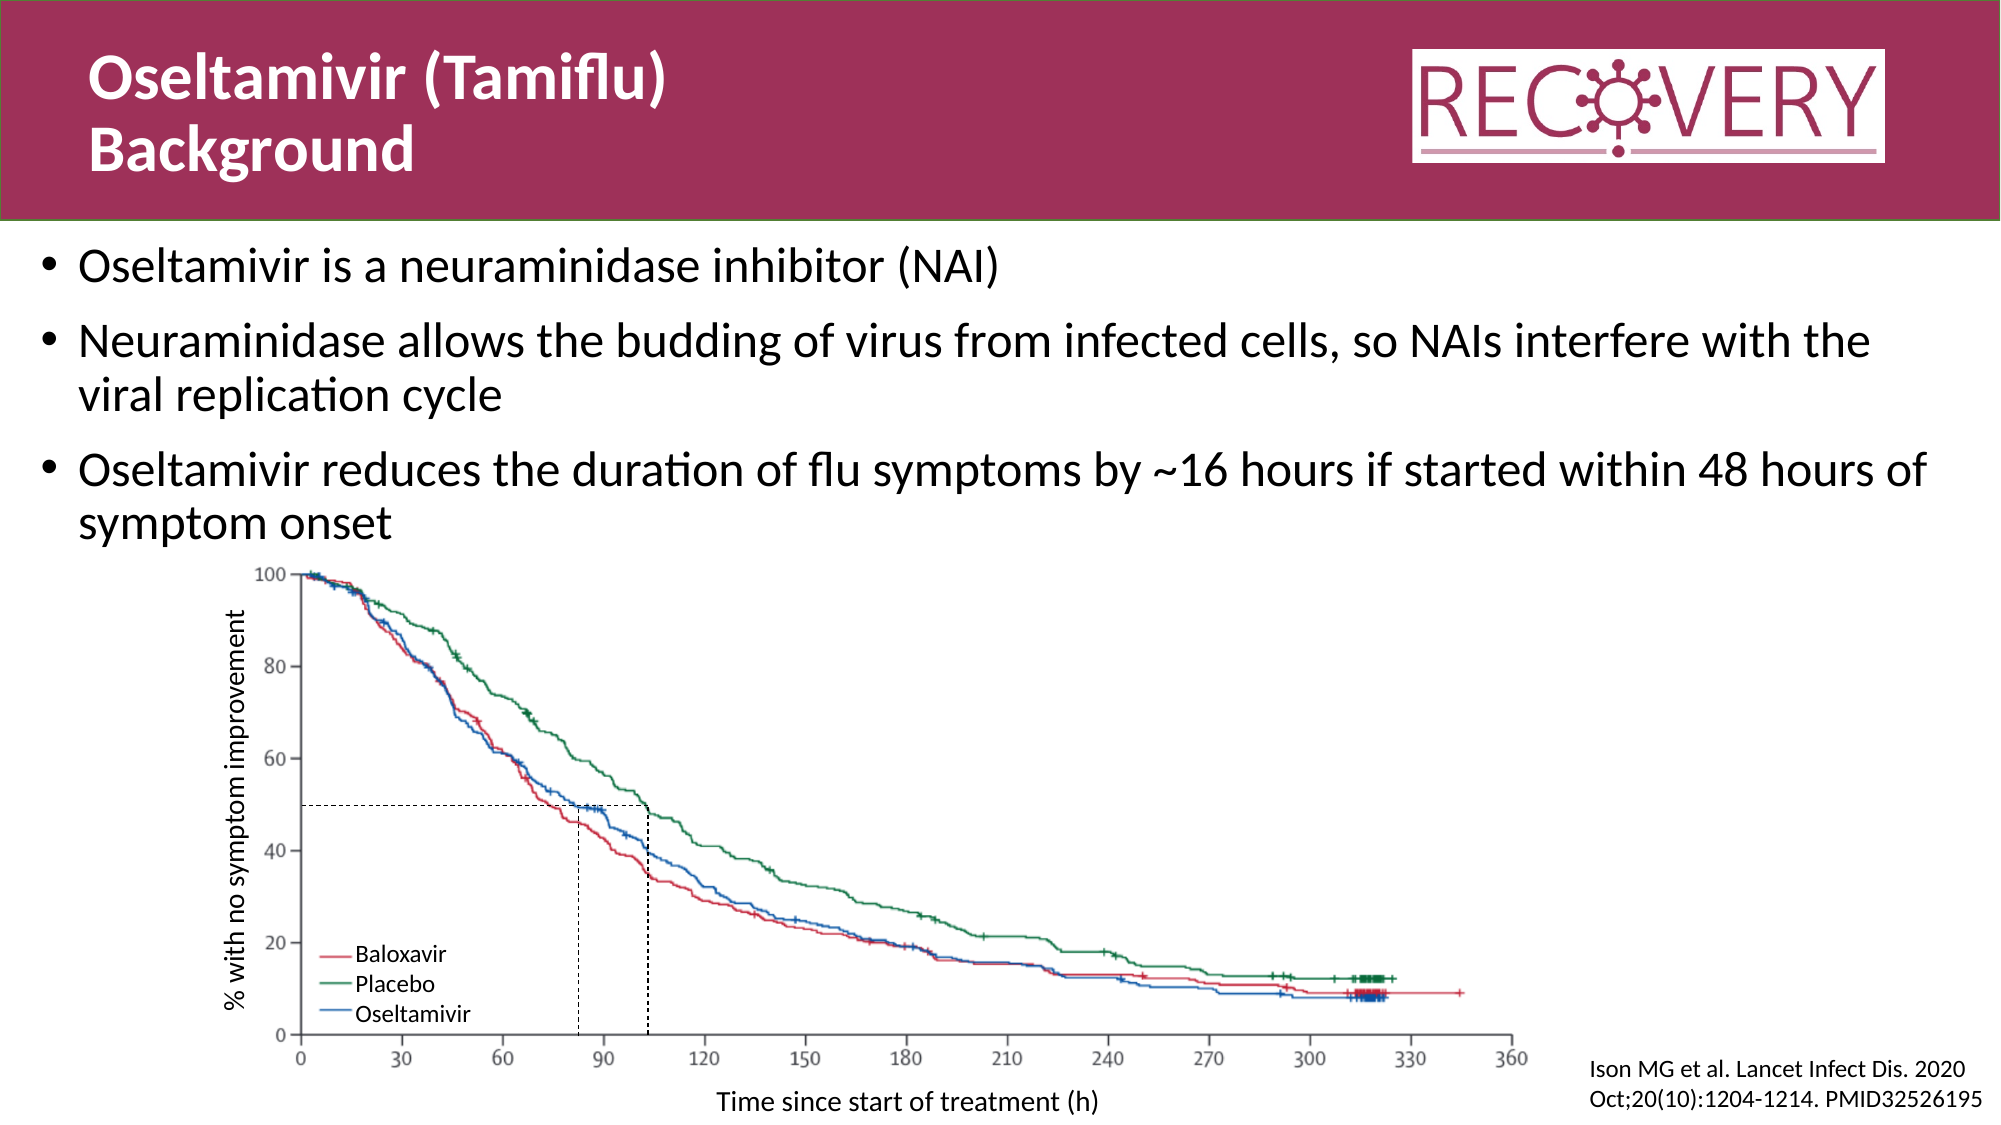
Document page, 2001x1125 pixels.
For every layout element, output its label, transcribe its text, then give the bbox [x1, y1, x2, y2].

list Oseltamivir is a neuraminidase inhibitor (NAI) Neuraminidase allows the budding of virus from infected cells, so NAIs interfere with the viral replication cycle Oseltamivir reduces the duration of flu symptoms by ~16 hours if started within 48 hours of symptom onset [25, 231, 1957, 983]
title Oseltamivir (Tamiflu) Background [73, 4, 1799, 223]
picture [1799, 49, 1885, 163]
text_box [111, 562, 1543, 1125]
text_box Ison MG et al. Lancet Infect Dis. 2020 Oct;20(10):1204-1214. PMID32526195 [1574, 1045, 2000, 1120]
